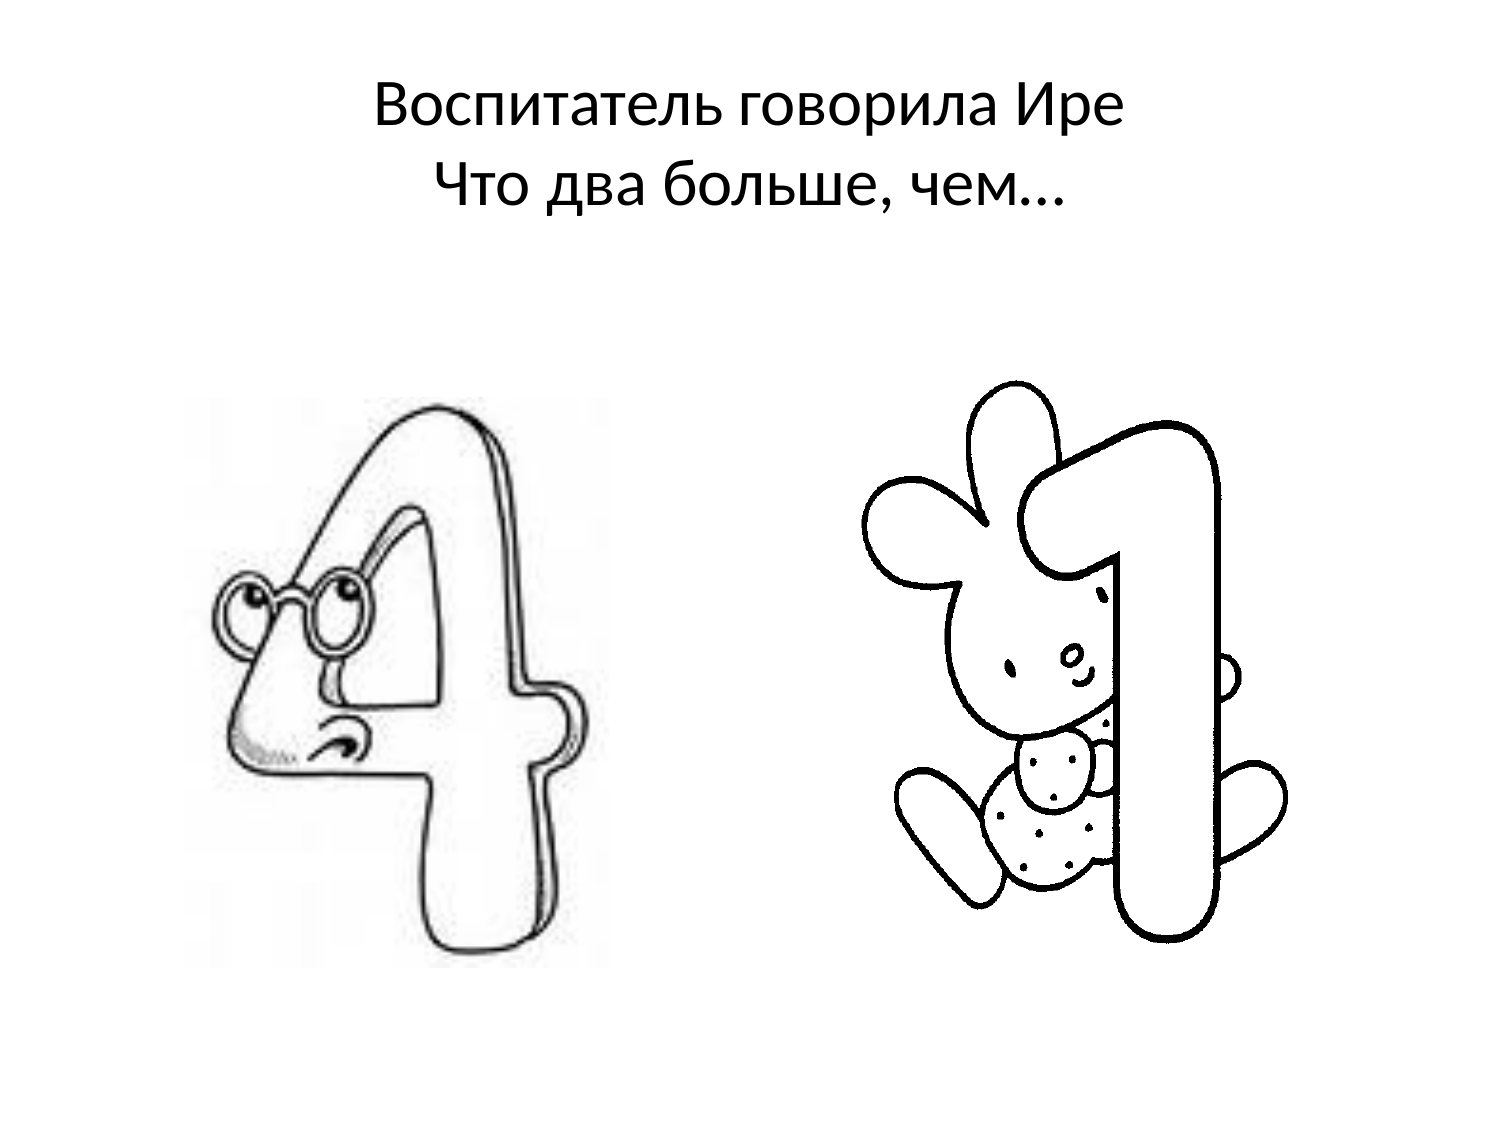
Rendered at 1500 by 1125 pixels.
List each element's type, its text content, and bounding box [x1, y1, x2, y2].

picture [820, 345, 1294, 977]
title Воспитатель говорила Ире Что два больше, чем… [75, 45, 1425, 233]
picture [182, 396, 636, 969]
